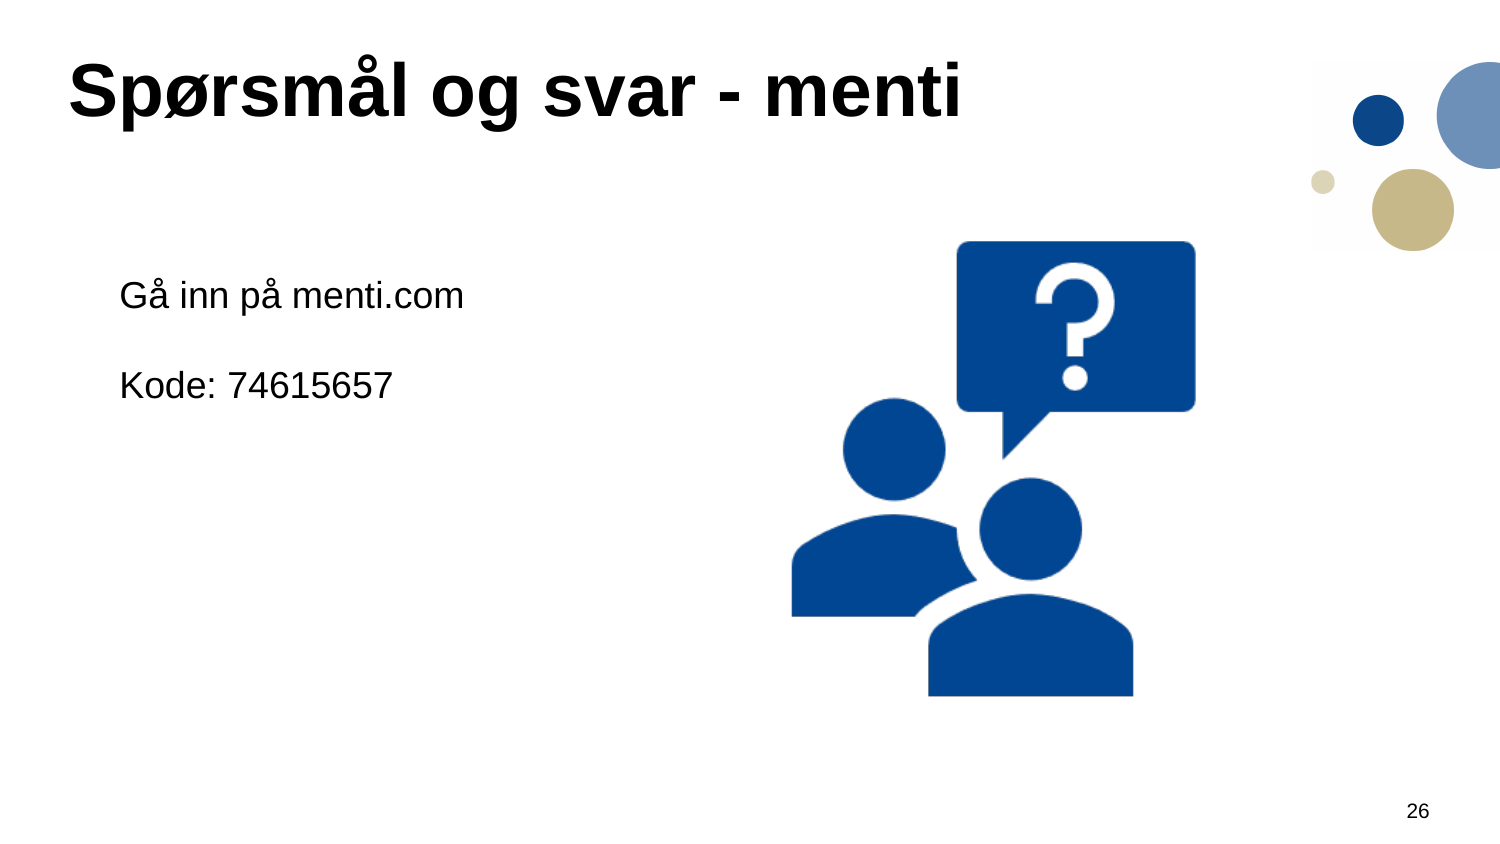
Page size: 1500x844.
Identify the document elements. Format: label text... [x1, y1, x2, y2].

text_box Gå inn på menti.com Kode: 74615657 [104, 263, 598, 414]
picture [721, 195, 1267, 742]
picture [1311, 62, 1500, 251]
title Spørsmål og svar - menti [53, 33, 1429, 140]
